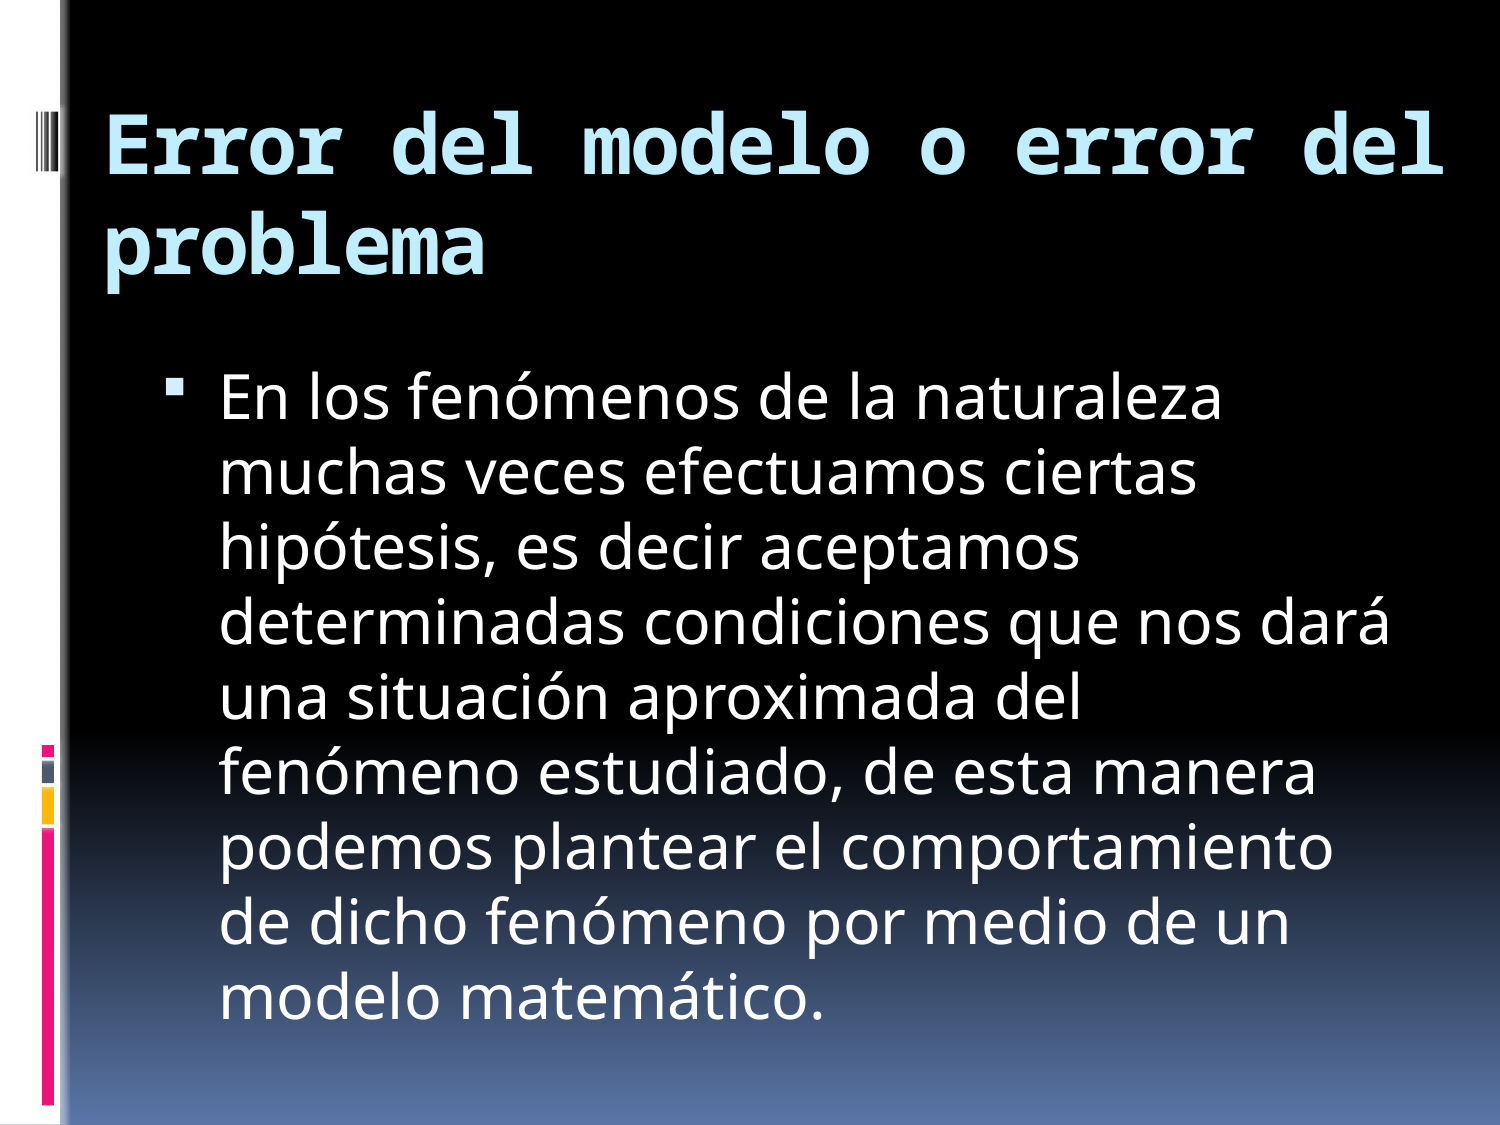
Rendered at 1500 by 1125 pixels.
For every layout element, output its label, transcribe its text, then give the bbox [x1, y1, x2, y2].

title Error del modelo o error del problema [88, 84, 1471, 235]
list En los fenómenos de la naturaleza muchas veces efectuamos ciertas hipótesis, es decir aceptamos determinadas condiciones que nos dará una situación aproximada del fenómeno estudiado, de esta manera podemos plantear el comportamiento de dicho fenómeno por medio de un modelo matemático. [135, 349, 1411, 998]
